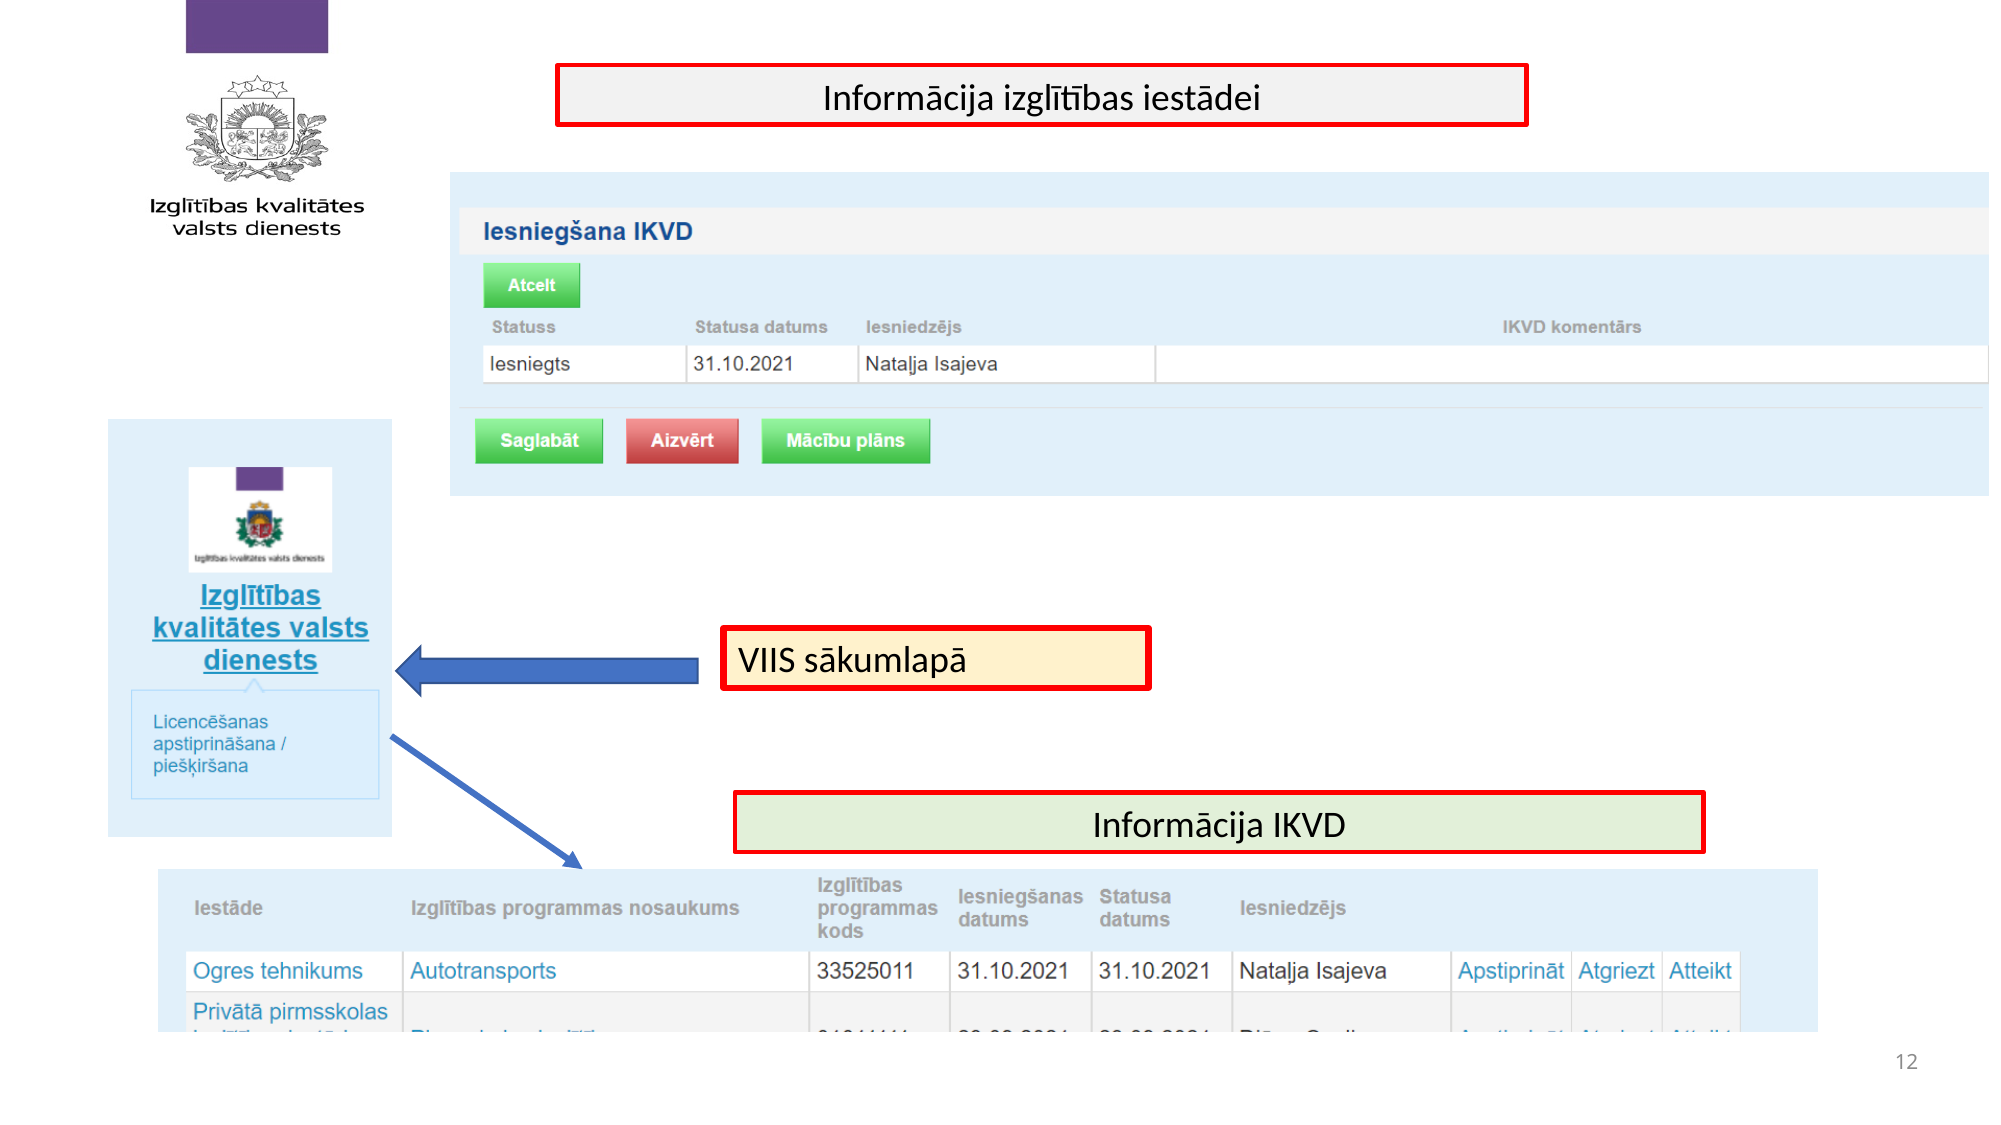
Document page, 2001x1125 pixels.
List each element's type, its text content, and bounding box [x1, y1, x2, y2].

text_box Informācija izglītības iestādei [557, 65, 1527, 125]
slide_number 12 [1866, 1037, 1934, 1088]
picture [64, 0, 1989, 496]
text_box VIIS sākumlapā [723, 628, 1149, 688]
text_box [394, 644, 699, 698]
picture [158, 869, 1818, 1032]
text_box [391, 735, 583, 870]
text_box Informācija IKVD [734, 792, 1704, 852]
picture [108, 419, 392, 837]
